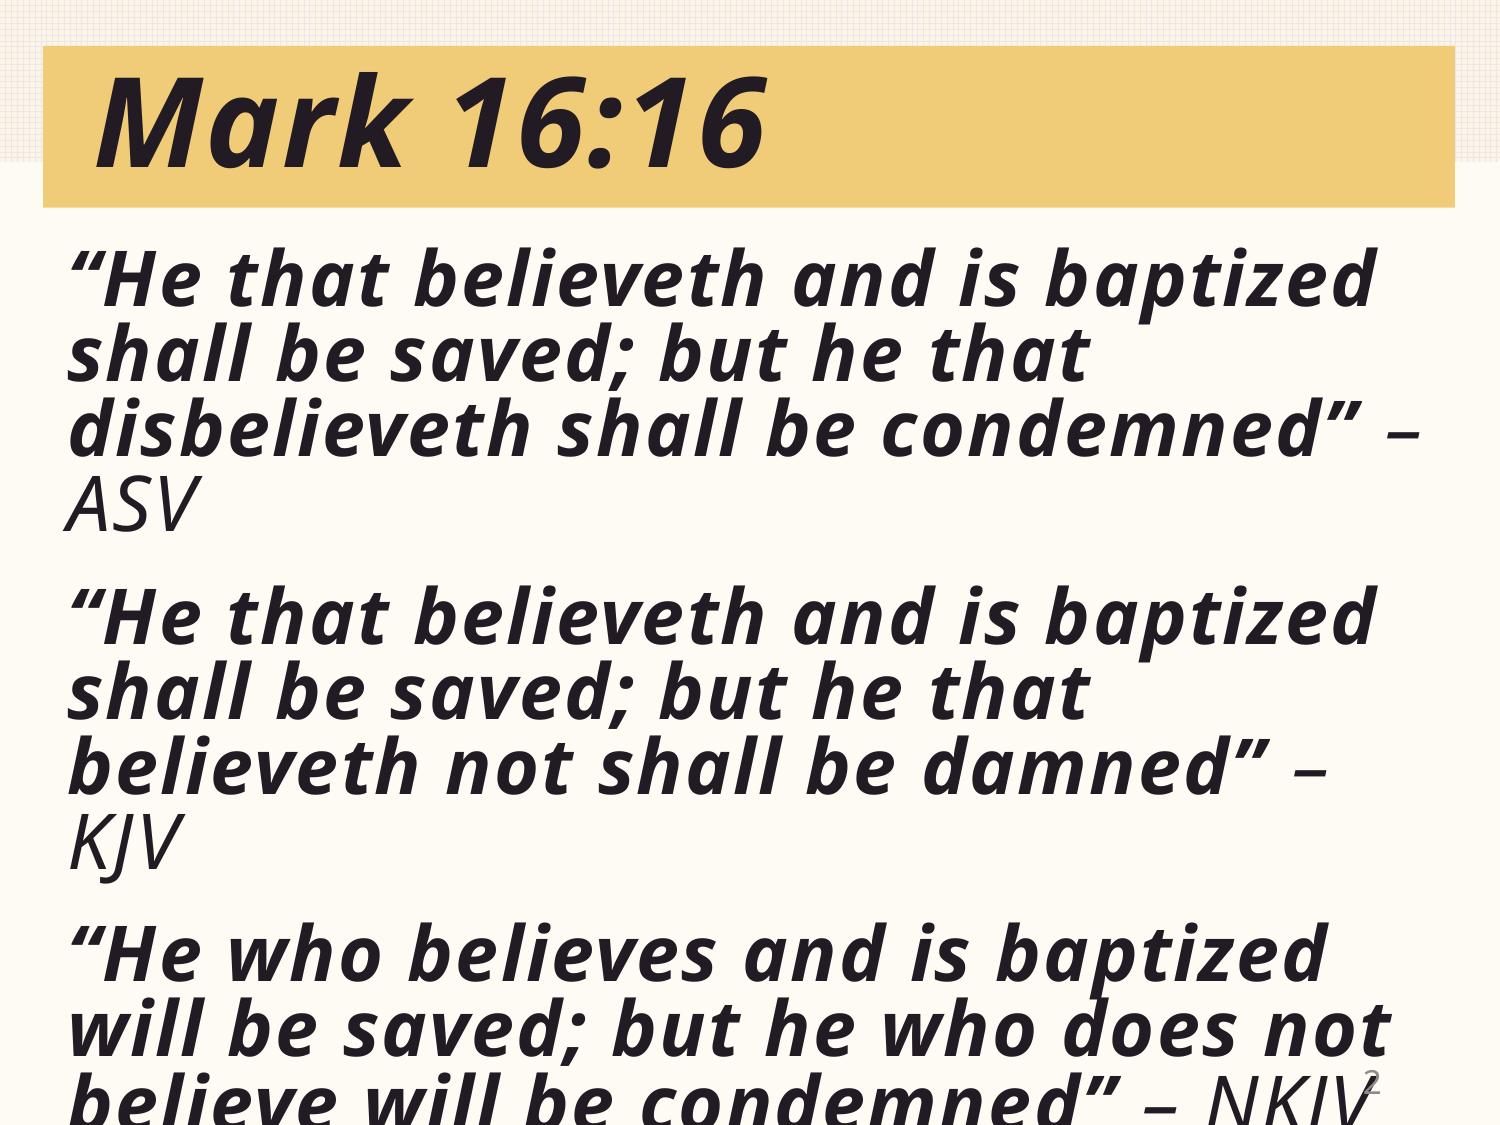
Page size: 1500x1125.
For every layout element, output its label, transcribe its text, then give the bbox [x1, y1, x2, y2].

list “He that believeth and is baptized shall be saved; but he that disbelieveth shall be condemned” – ASV “He that believeth and is baptized shall be saved; but he that believeth not shall be damned” – KJV “He who believes and is baptized will be saved; but he who does not believe will be condemned” – NKJV [52, 239, 1453, 1026]
slide_number 2 [1059, 1065, 1397, 1103]
title Mark 16:16 [78, 79, 1421, 176]
